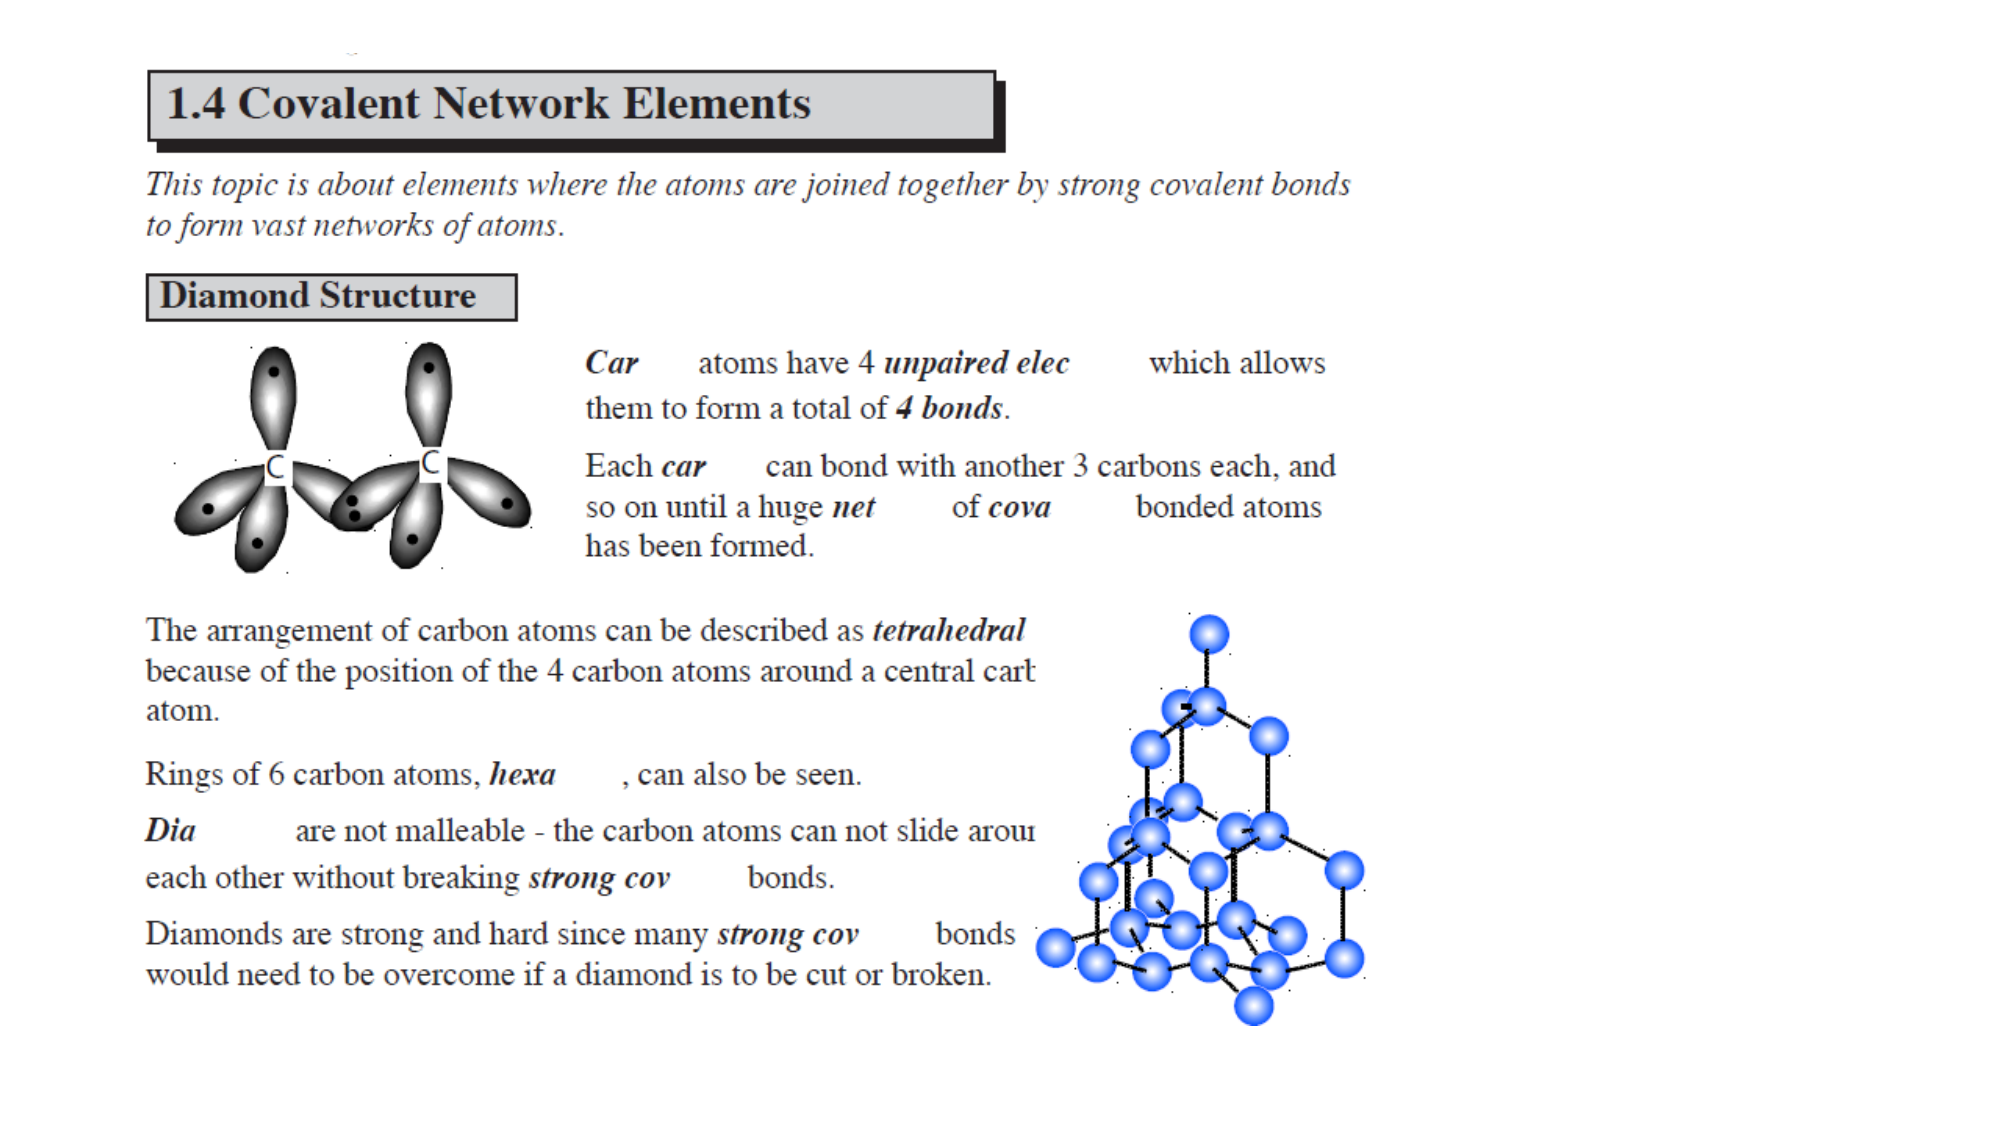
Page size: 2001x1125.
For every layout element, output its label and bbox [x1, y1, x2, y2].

picture [107, 53, 1422, 1026]
